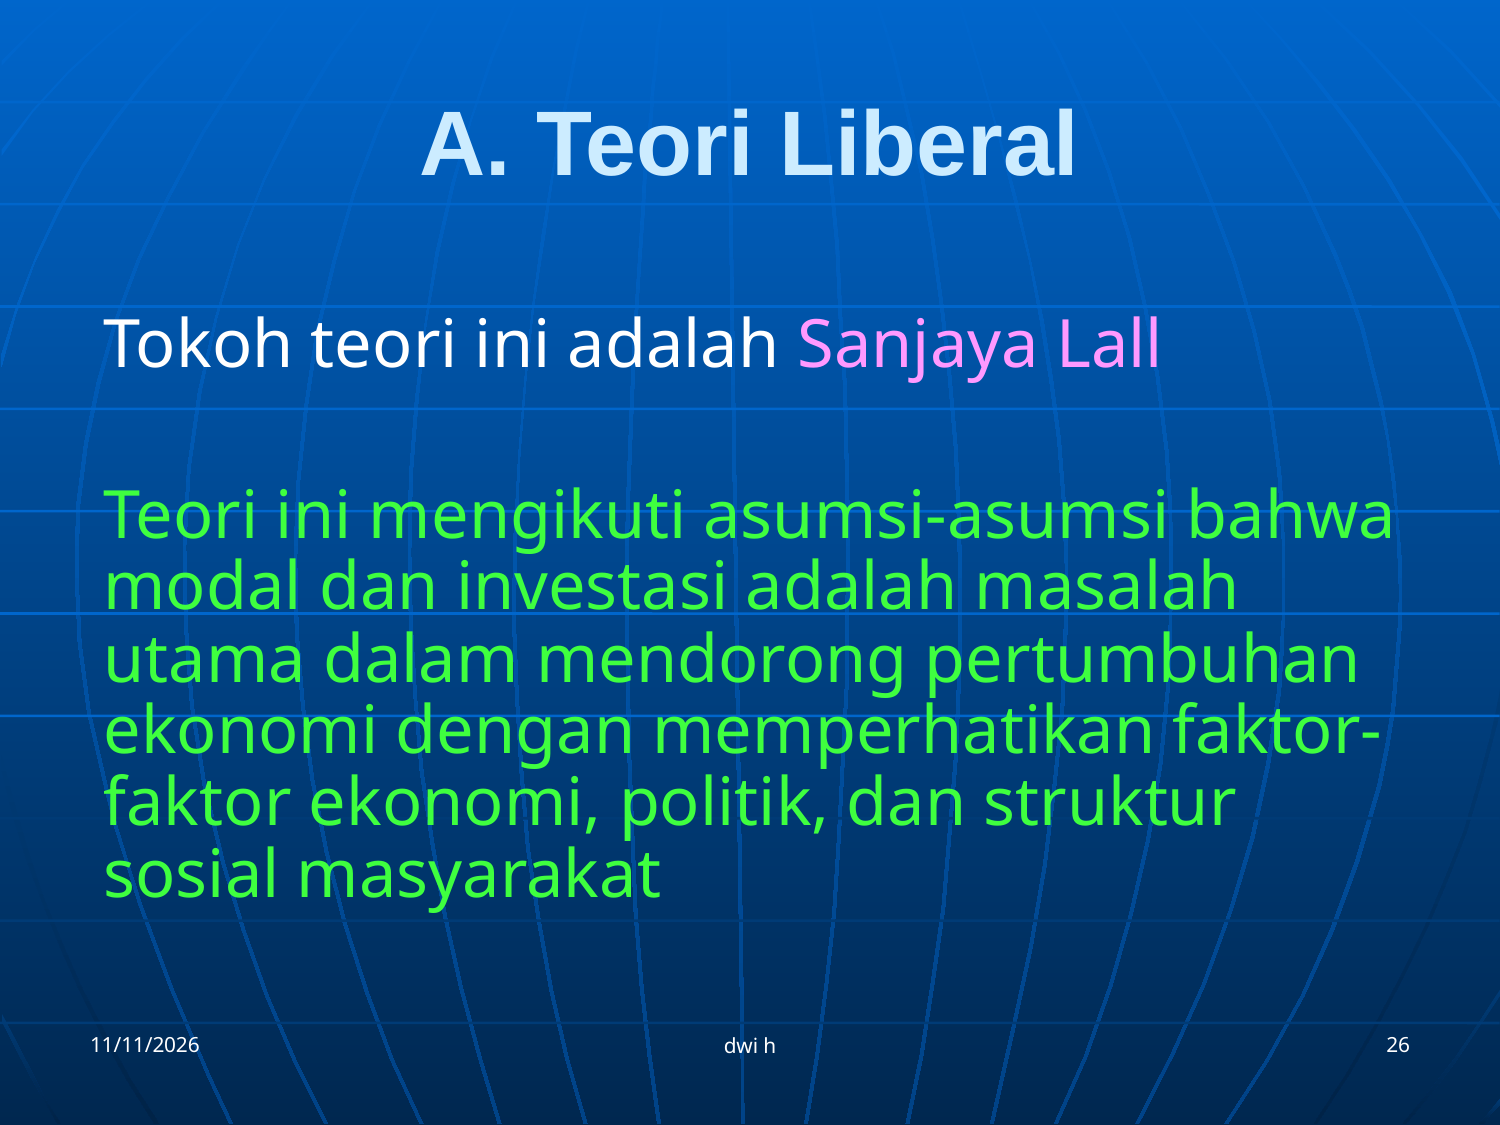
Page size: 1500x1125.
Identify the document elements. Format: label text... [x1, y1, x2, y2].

title A. Teori Liberal [74, 45, 1426, 233]
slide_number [74, 1023, 426, 1100]
list Tokoh teori ini adalah Sanjaya Lall Teori ini mengikuti asumsi-asumsi bahwa modal dan investasi adalah masalah utama dalam mendorong pertumbuhan ekonomi dengan memperhatikan faktor-faktor ekonomi, politik, dan struktur sosial masyarakat [88, 302, 1439, 934]
slide_number 26 [1074, 1023, 1426, 1100]
footer dwi h [512, 1024, 988, 1101]
